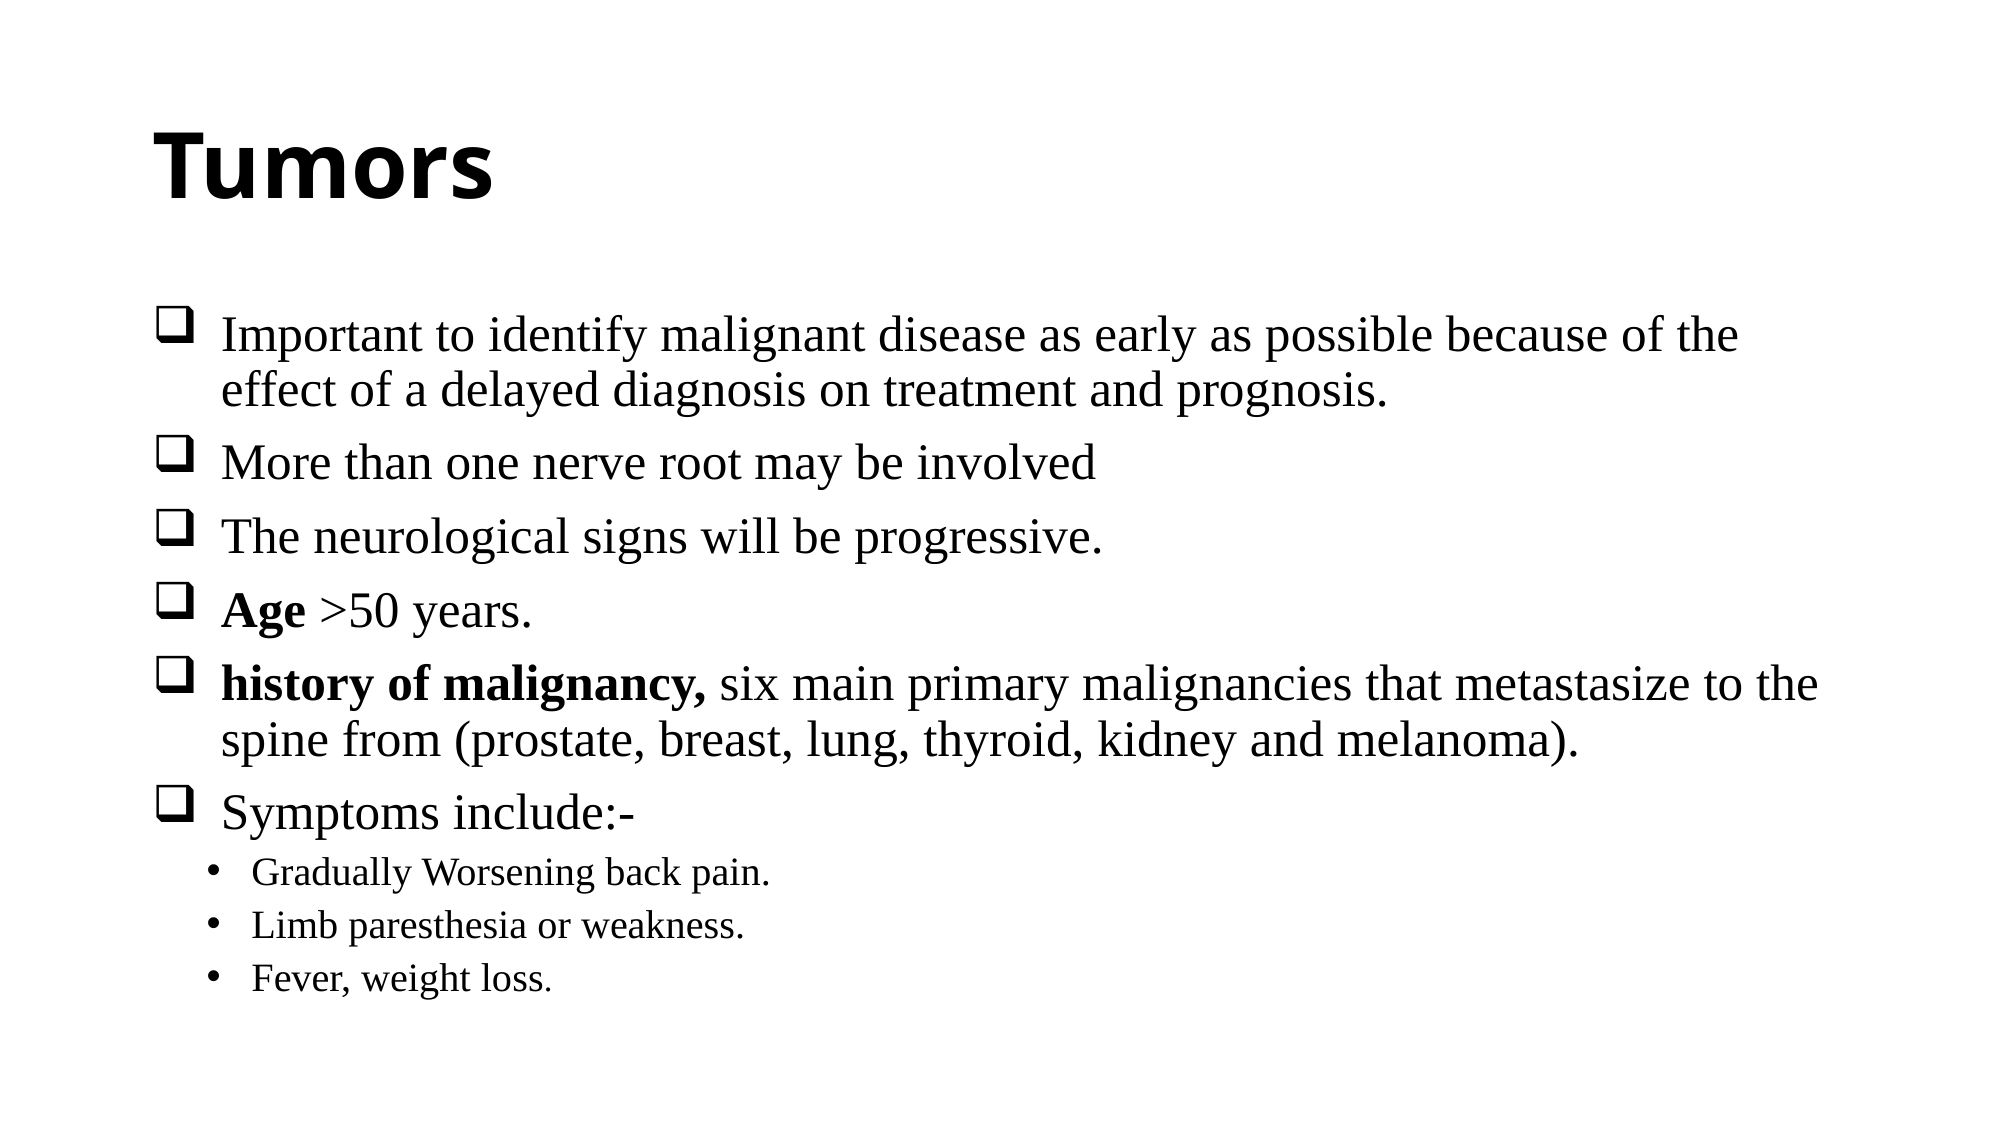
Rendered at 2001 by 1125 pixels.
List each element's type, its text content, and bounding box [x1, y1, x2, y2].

list Important to identify malignant disease as early as possible because of the effect of a delayed diagnosis on treatment and prognosis. More than one nerve root may be involved The neurological signs will be progressive. Age >50 years. history of malignancy, six main primary malignancies that metastasize to the spine from (prostate, breast, lung, thyroid, kidney and melanoma). Symptoms include:- Gradually Worsening back pain. Limb paresthesia or weakness. Fever, weight loss. [137, 299, 1863, 1014]
title Tumors [137, 59, 1863, 278]
